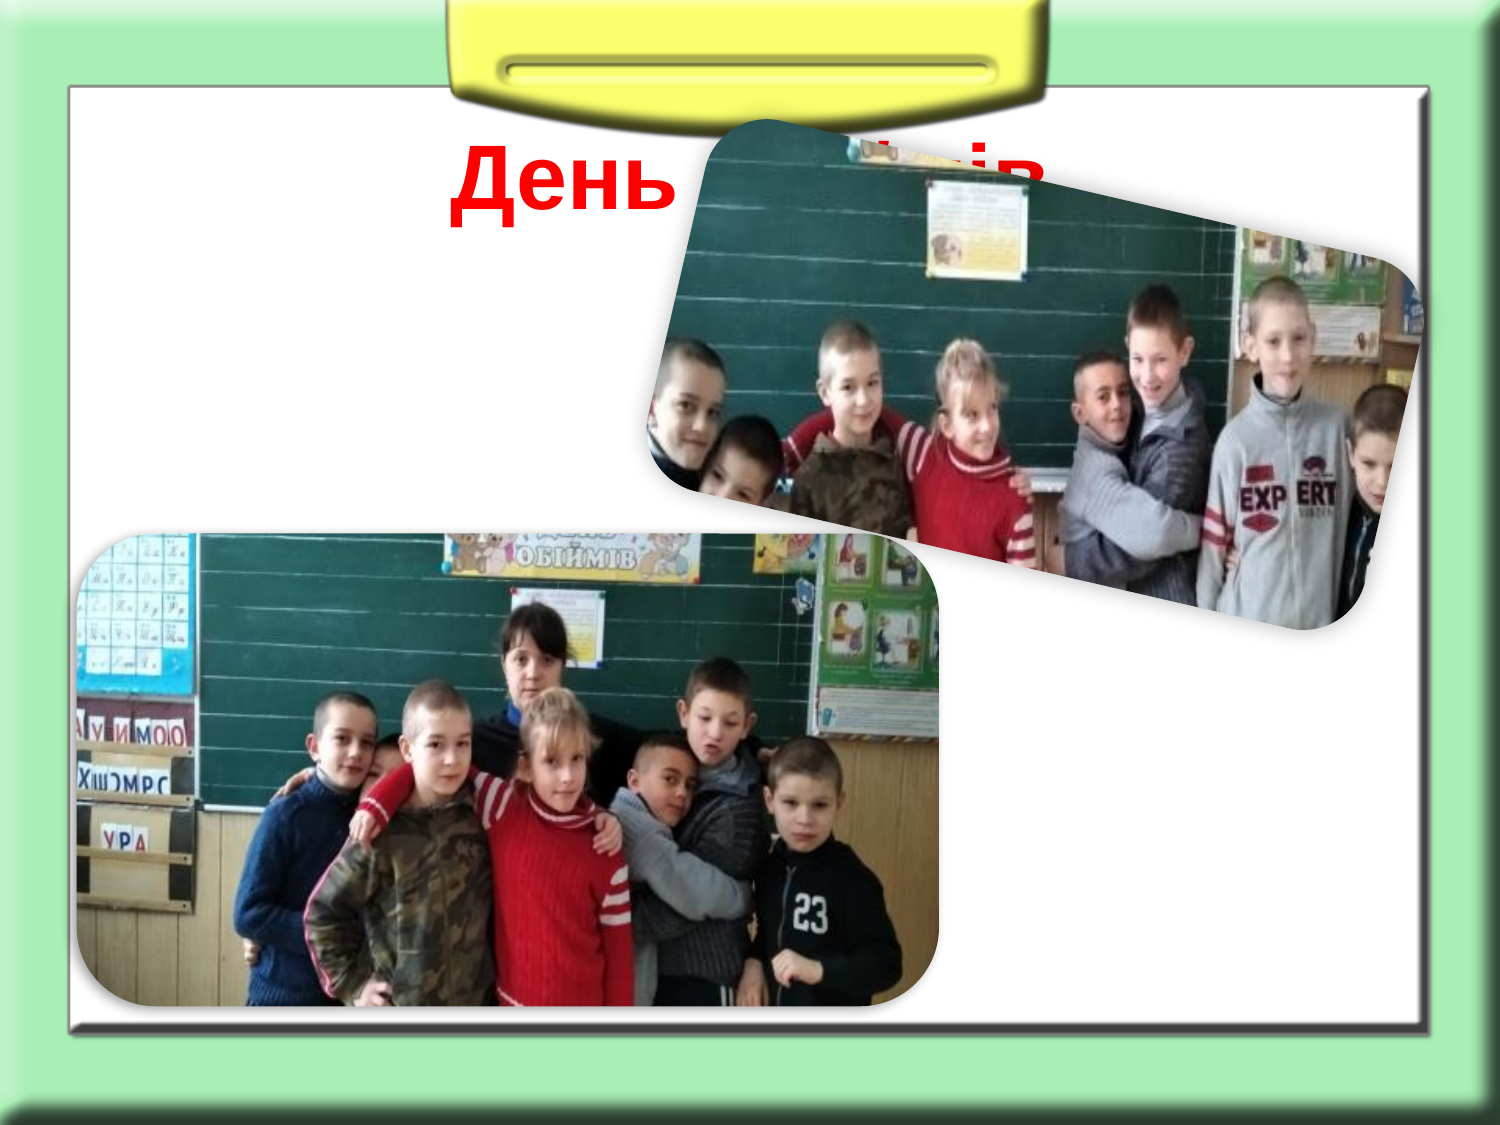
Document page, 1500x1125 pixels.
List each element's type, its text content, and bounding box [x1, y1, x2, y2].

picture [0, 0, 1500, 1125]
title День обіймів [75, 113, 733, 233]
title День обіймів [816, 113, 1425, 233]
